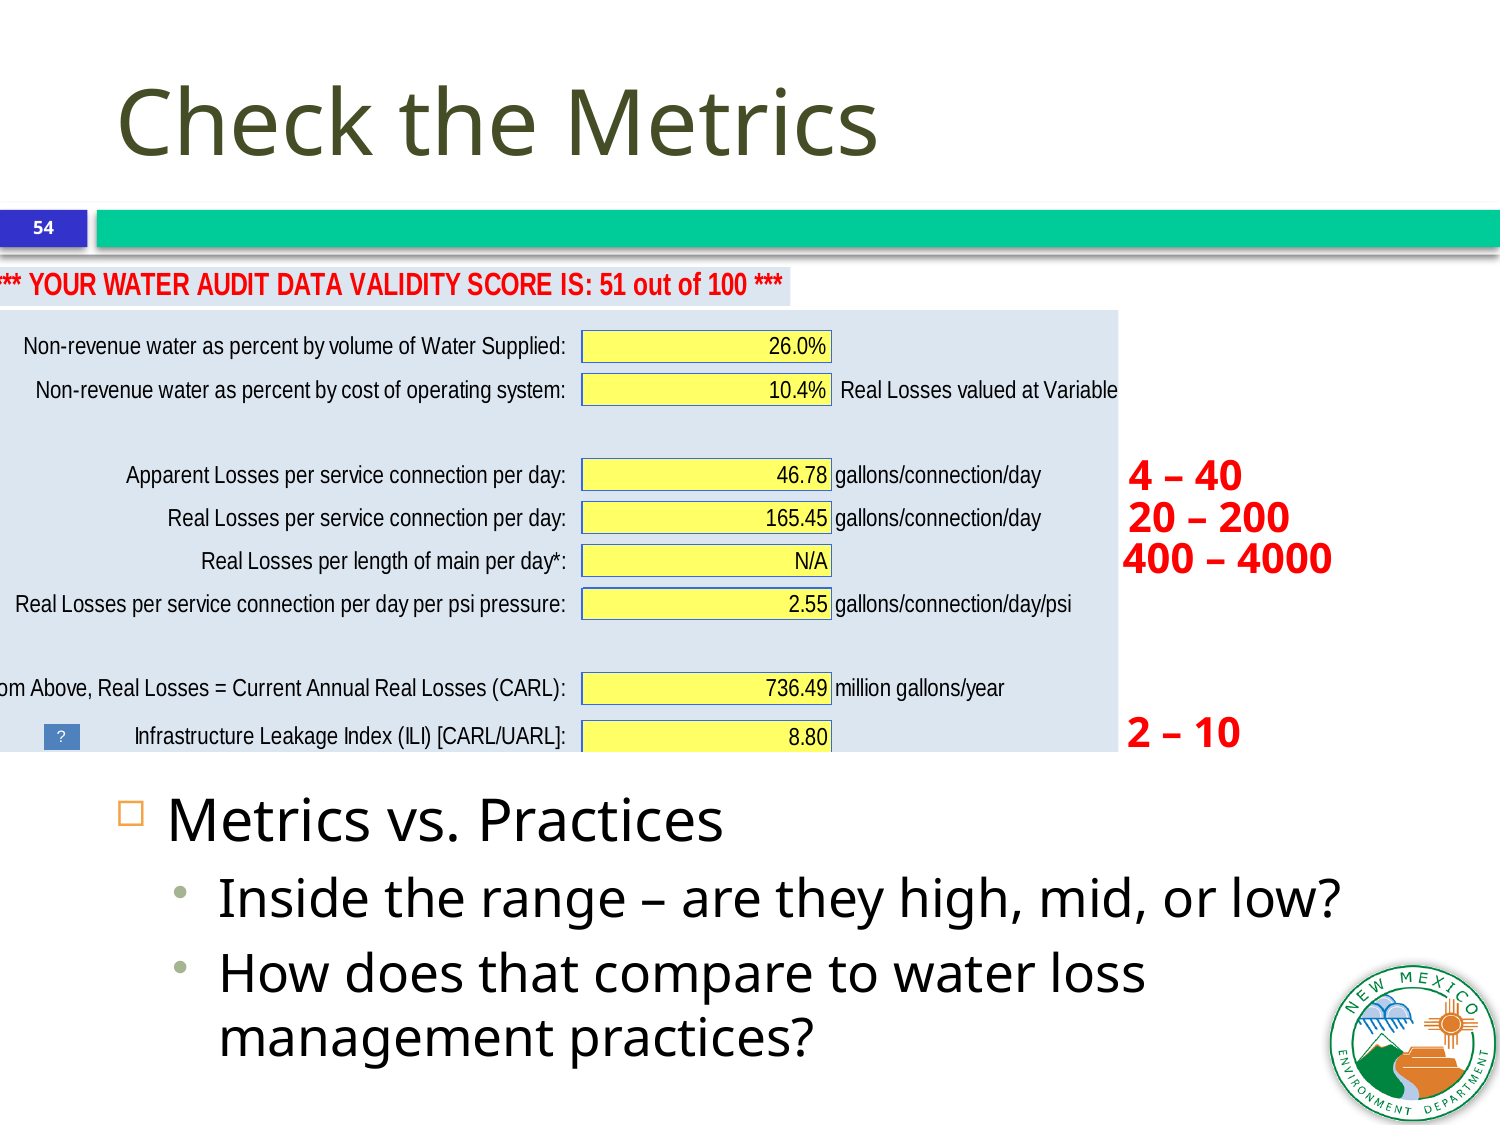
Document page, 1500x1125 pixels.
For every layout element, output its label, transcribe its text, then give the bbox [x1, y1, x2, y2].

picture [0, 266, 1119, 752]
text_box 4 – 40 [1124, 441, 1256, 507]
text_box 2 – 10 [962, 698, 1246, 763]
text_box Metrics vs. Practices Inside the range – are they high, mid, or low? How does that compare to water loss management practices? [100, 774, 1438, 1075]
text_box 20 – 200 [1124, 483, 1301, 524]
picture [1325, 961, 1500, 1125]
text_box Check the Metrics [100, 37, 1438, 200]
text_box 400 – 4000 [1124, 524, 1378, 590]
text_box 54 [0, 208, 88, 249]
